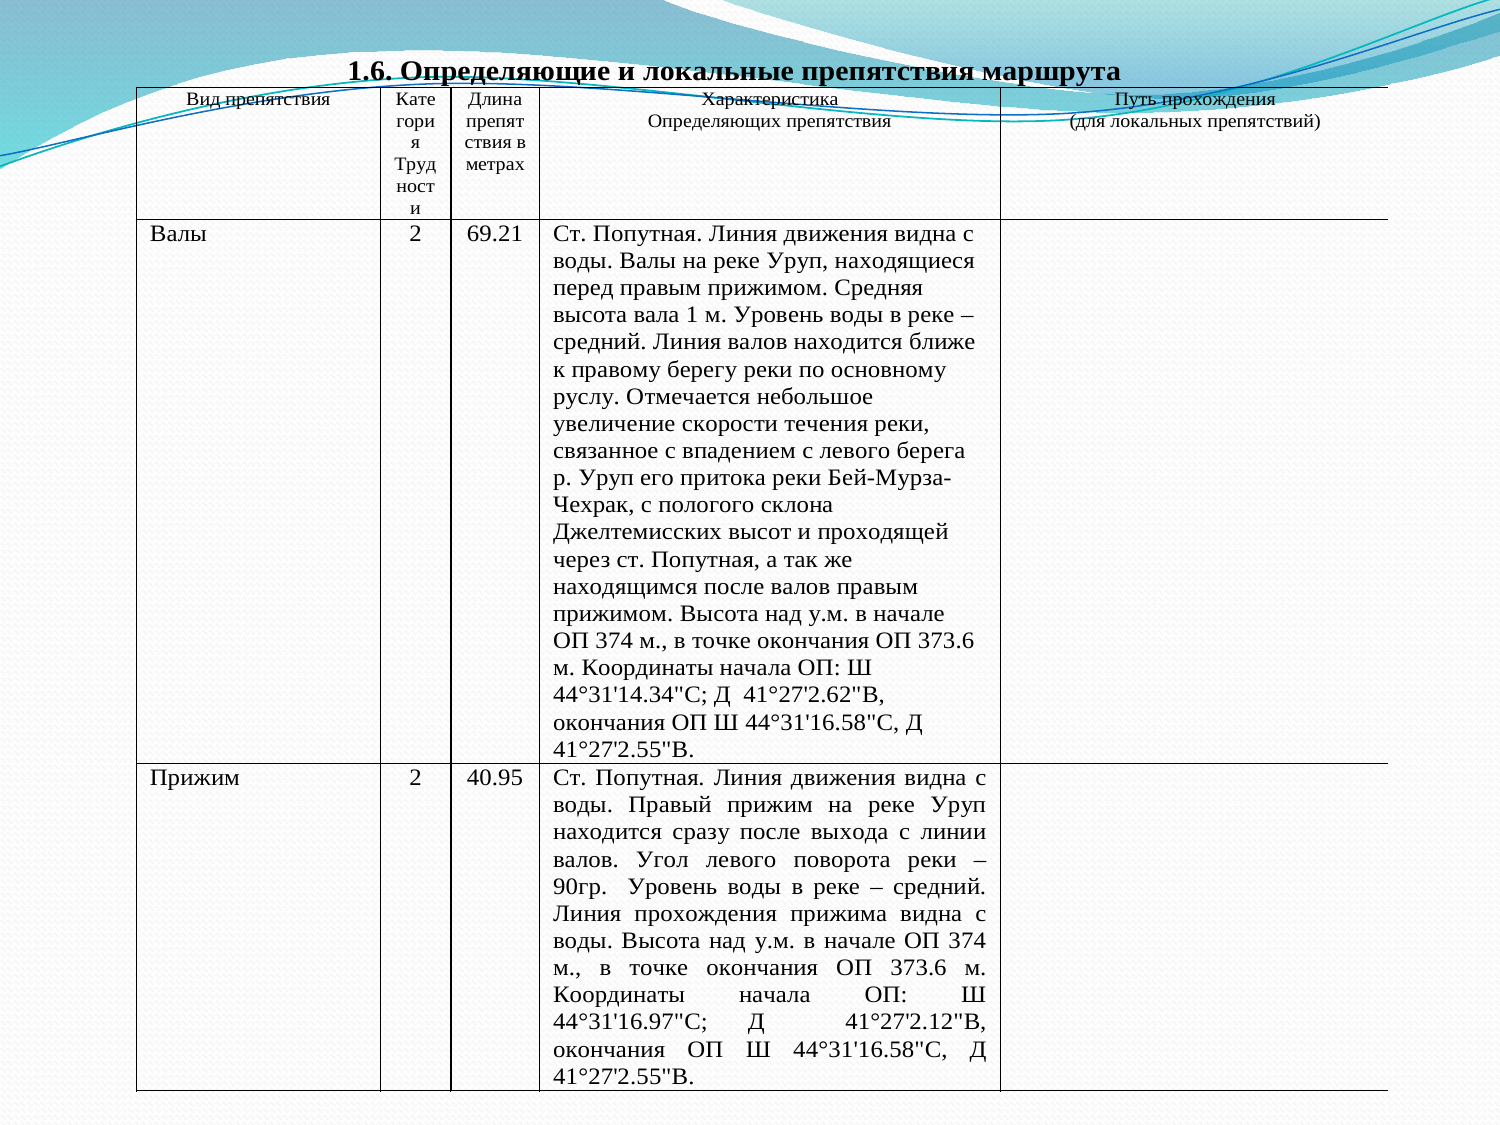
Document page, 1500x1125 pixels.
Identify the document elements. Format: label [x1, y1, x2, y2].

picture [135, 54, 1389, 1125]
